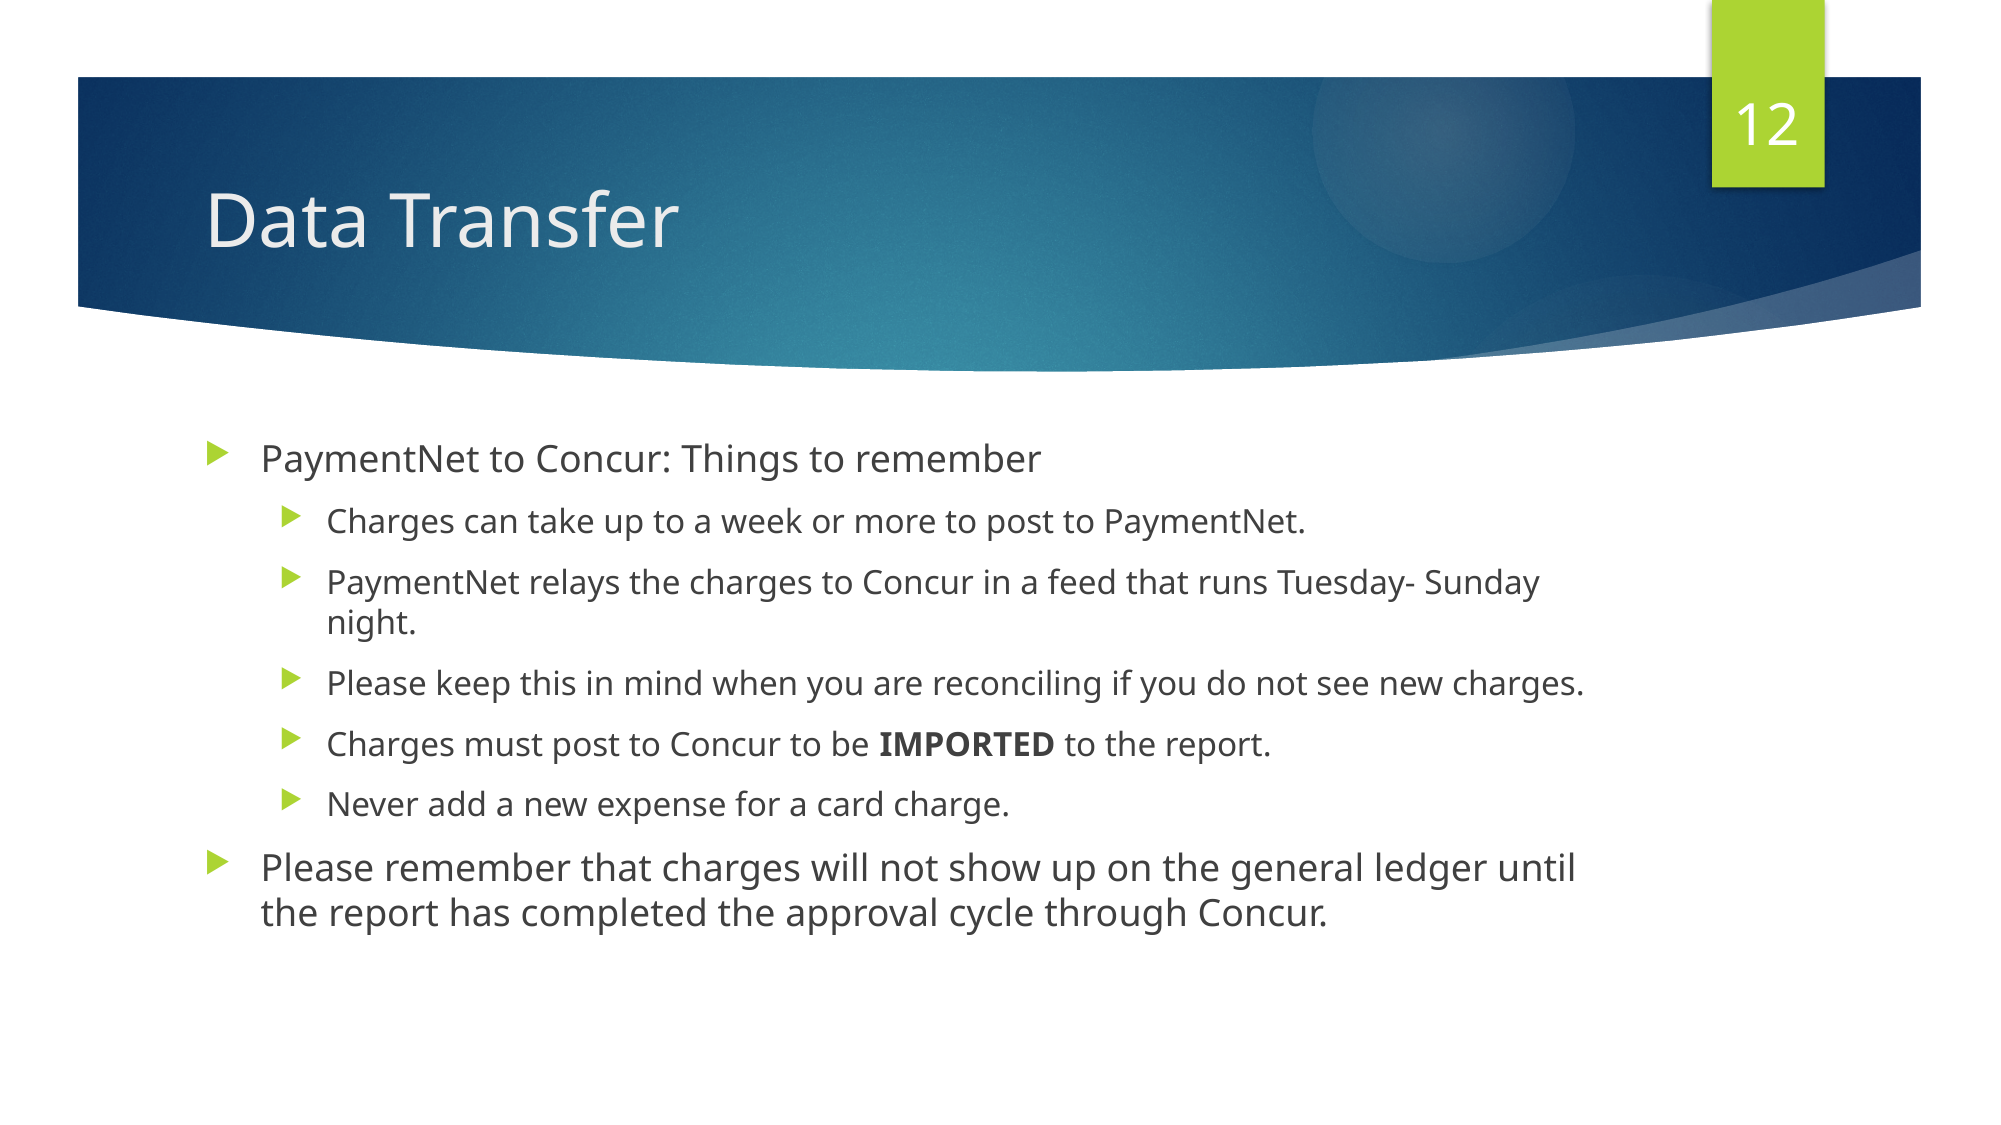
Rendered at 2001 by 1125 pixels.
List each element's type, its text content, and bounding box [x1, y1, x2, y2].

title Data Transfer [189, 159, 1627, 276]
list PaymentNet to Concur: Things to remember Charges can take up to a week or more to post to PaymentNet. PaymentNet relays the charges to Concur in a feed that runs Tuesday- Sunday night. Please keep this in mind when you are reconciling if you do not see new charges. Charges must post to Concur to be IMPORTED to the report. Never add a new expense for a card charge. Please remember that charges will not show up on the general ledger until the report has completed the approval cycle through Concur. [189, 427, 1627, 988]
slide_number 12 [1698, 48, 1836, 175]
